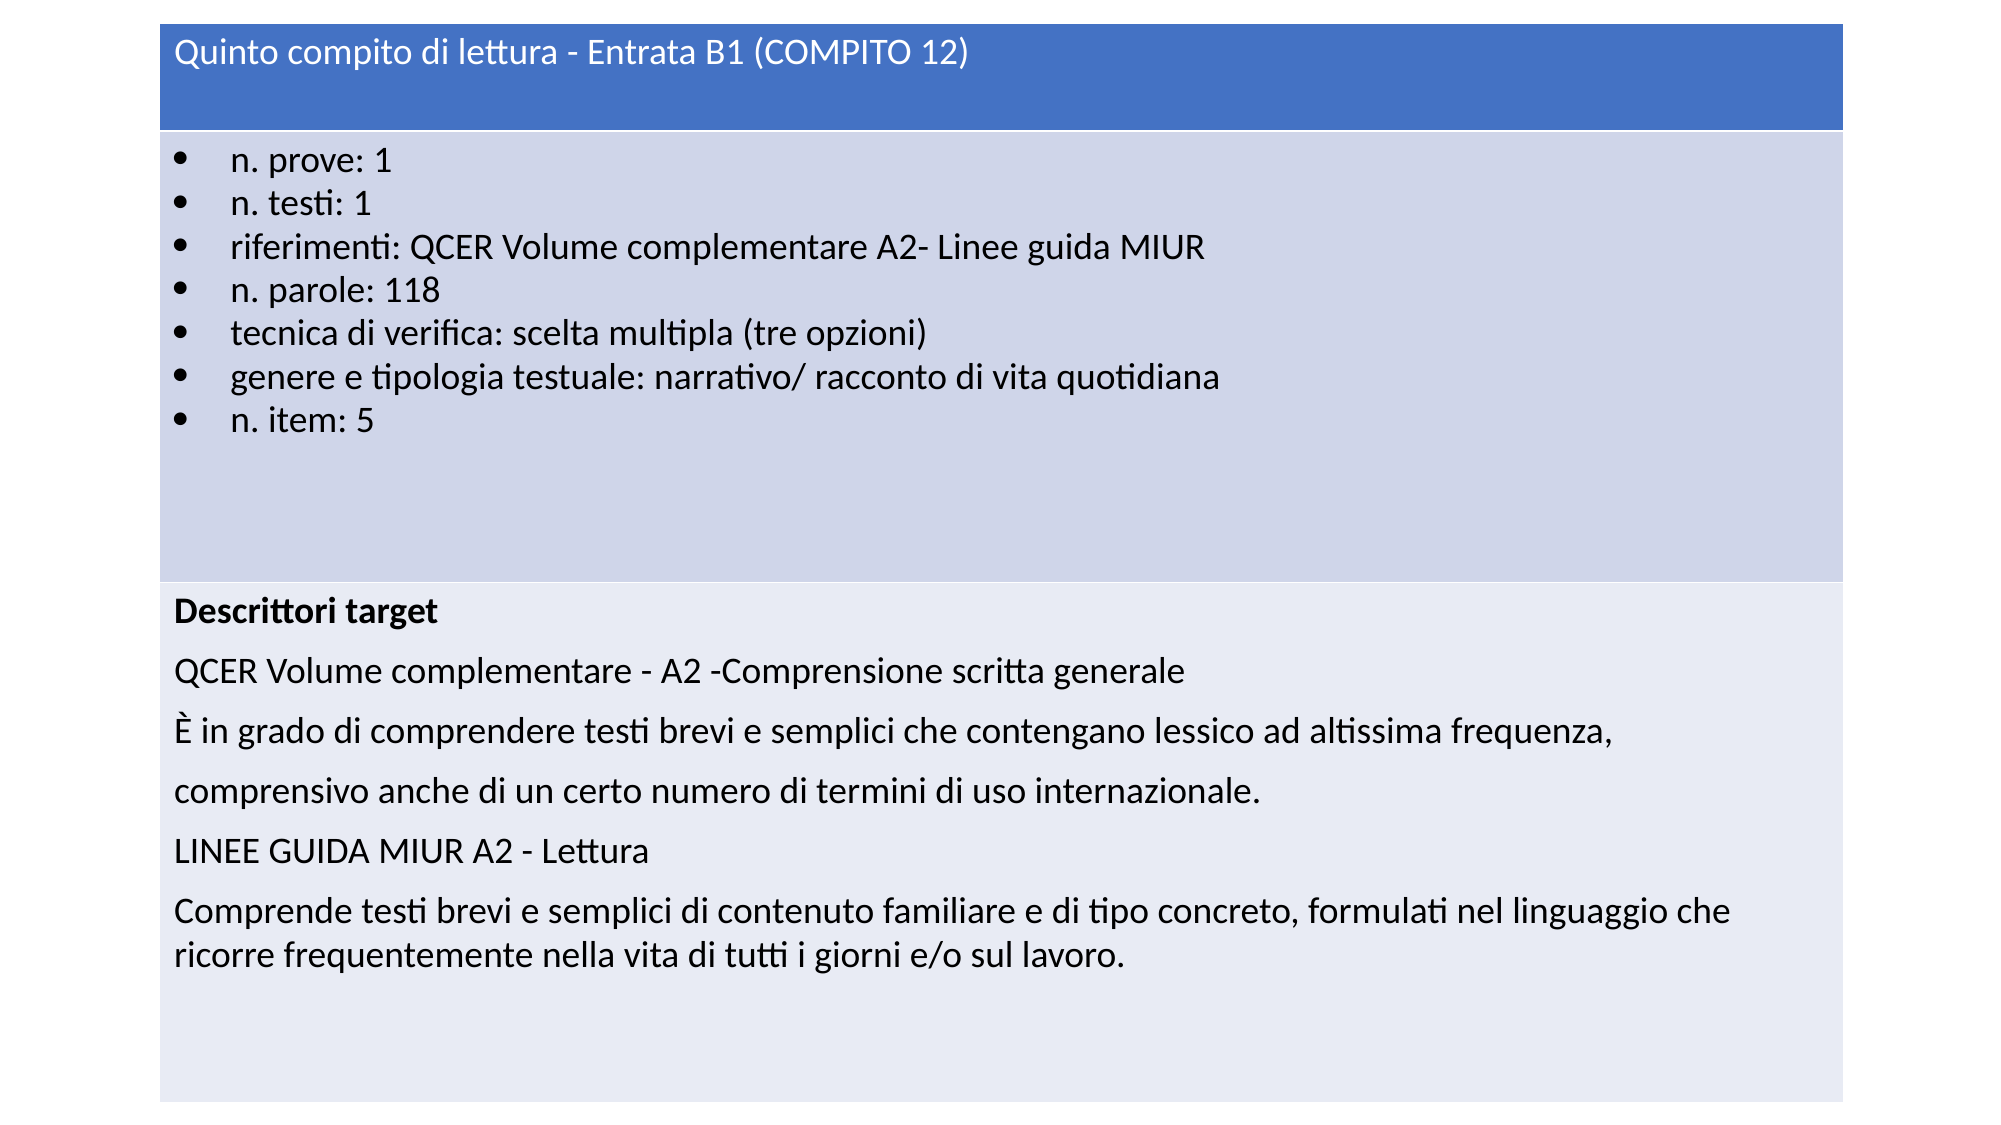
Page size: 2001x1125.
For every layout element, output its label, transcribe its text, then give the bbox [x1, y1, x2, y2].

table_header Quinto compito di lettura - Entrata B1 (COMPITO 12) [160, 24, 1843, 130]
table_cell n. prove: 1 n. testi: 1 riferimenti: QCER Volume complementare A2- Linee guida MIUR n. parole: 118 tecnica di verifica: scelta multipla (tre opzioni) genere e tipologia testuale: narrativo/ racconto di vita quotidiana n. item: 5 [160, 132, 1843, 582]
table_cell Descrittori target QCER Volume complementare - A2 -Comprensione scritta generale È in grado di comprendere testi brevi e semplici che contengano lessico ad altissima frequenza, comprensivo anche di un certo numero di termini di uso internazionale. LINEE GUIDA MIUR A2 - Lettura Comprende testi brevi e semplici di contenuto familiare e di tipo concreto, formulati nel linguaggio che ricorre frequentemente nella vita di tutti i giorni e/o sul lavoro. [160, 583, 1843, 1102]
